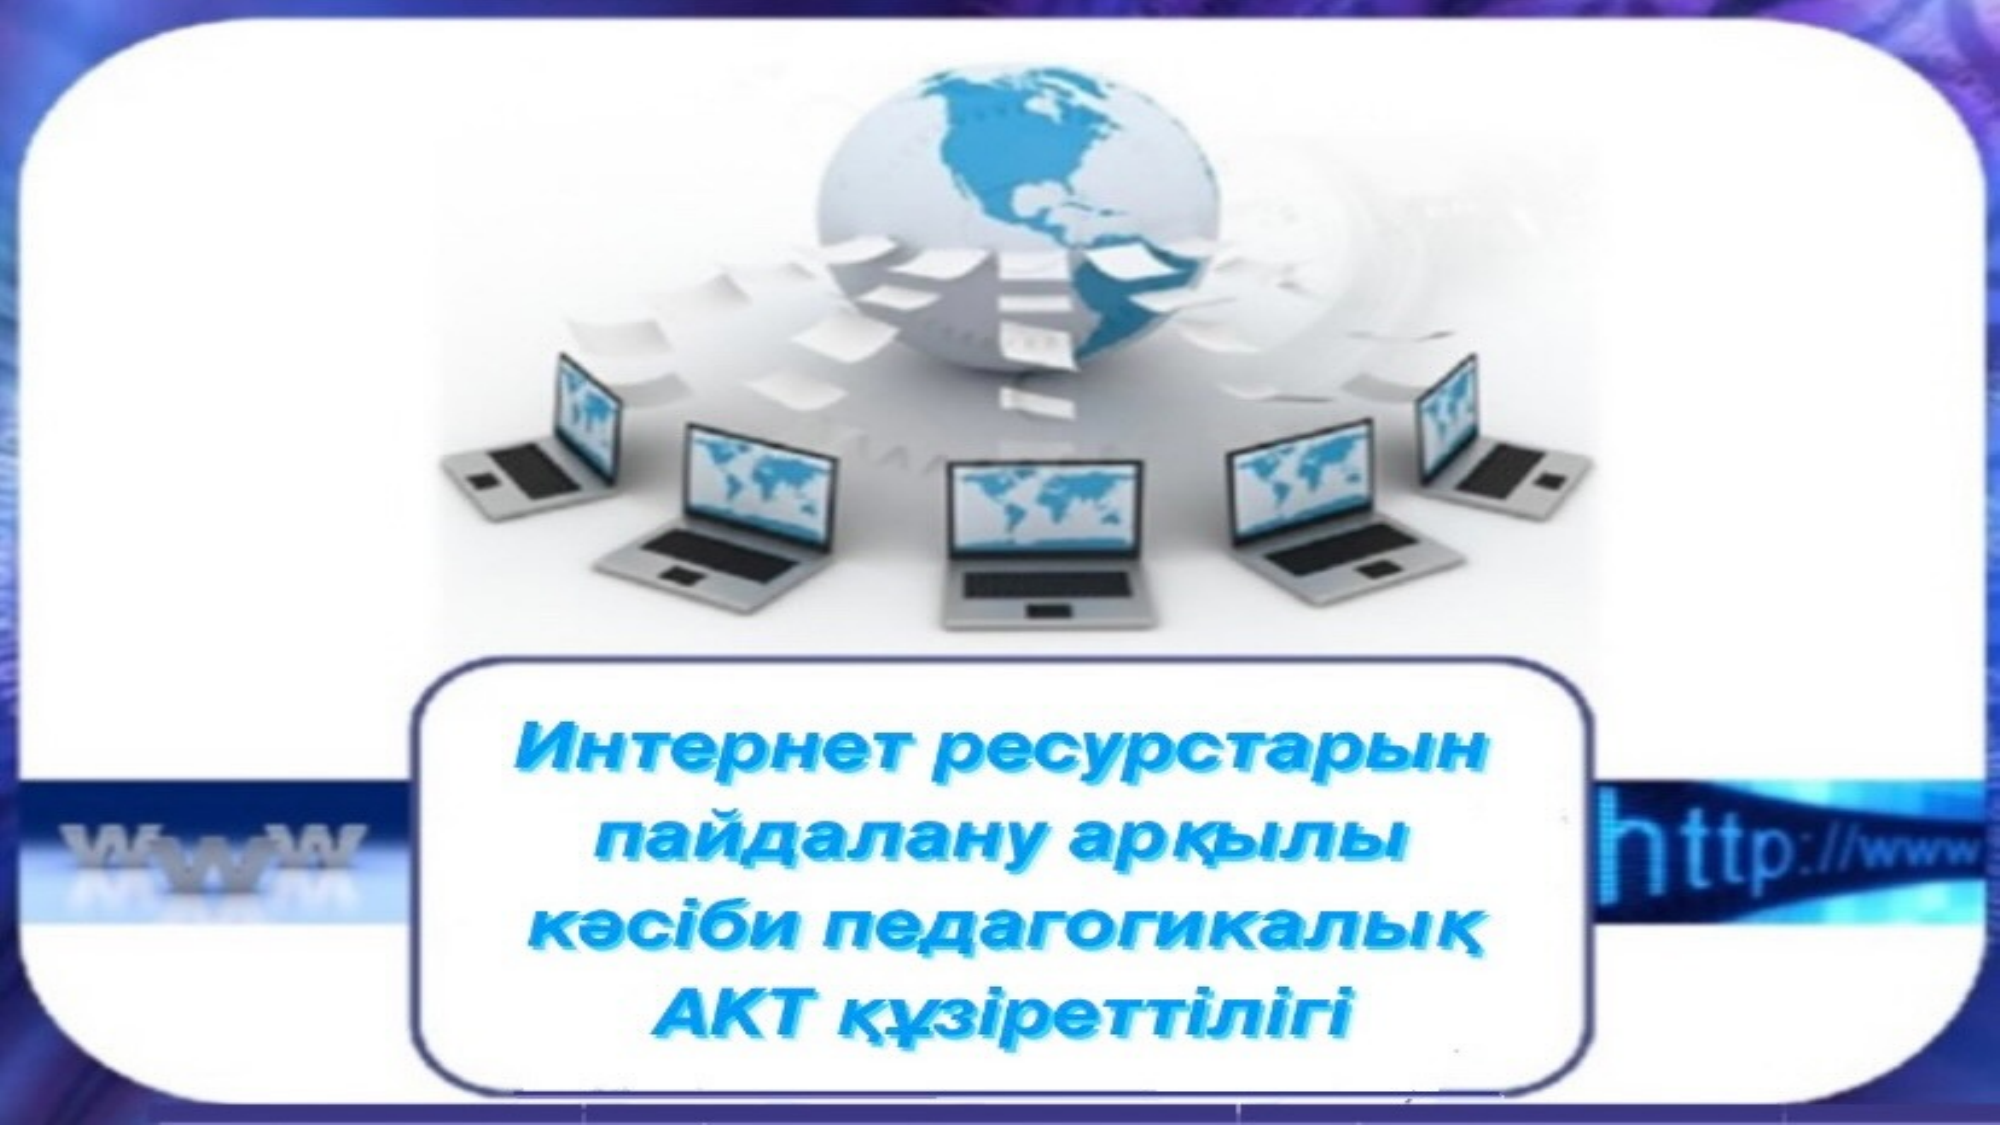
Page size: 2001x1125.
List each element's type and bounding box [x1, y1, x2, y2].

list [0, 0, 2000, 1125]
